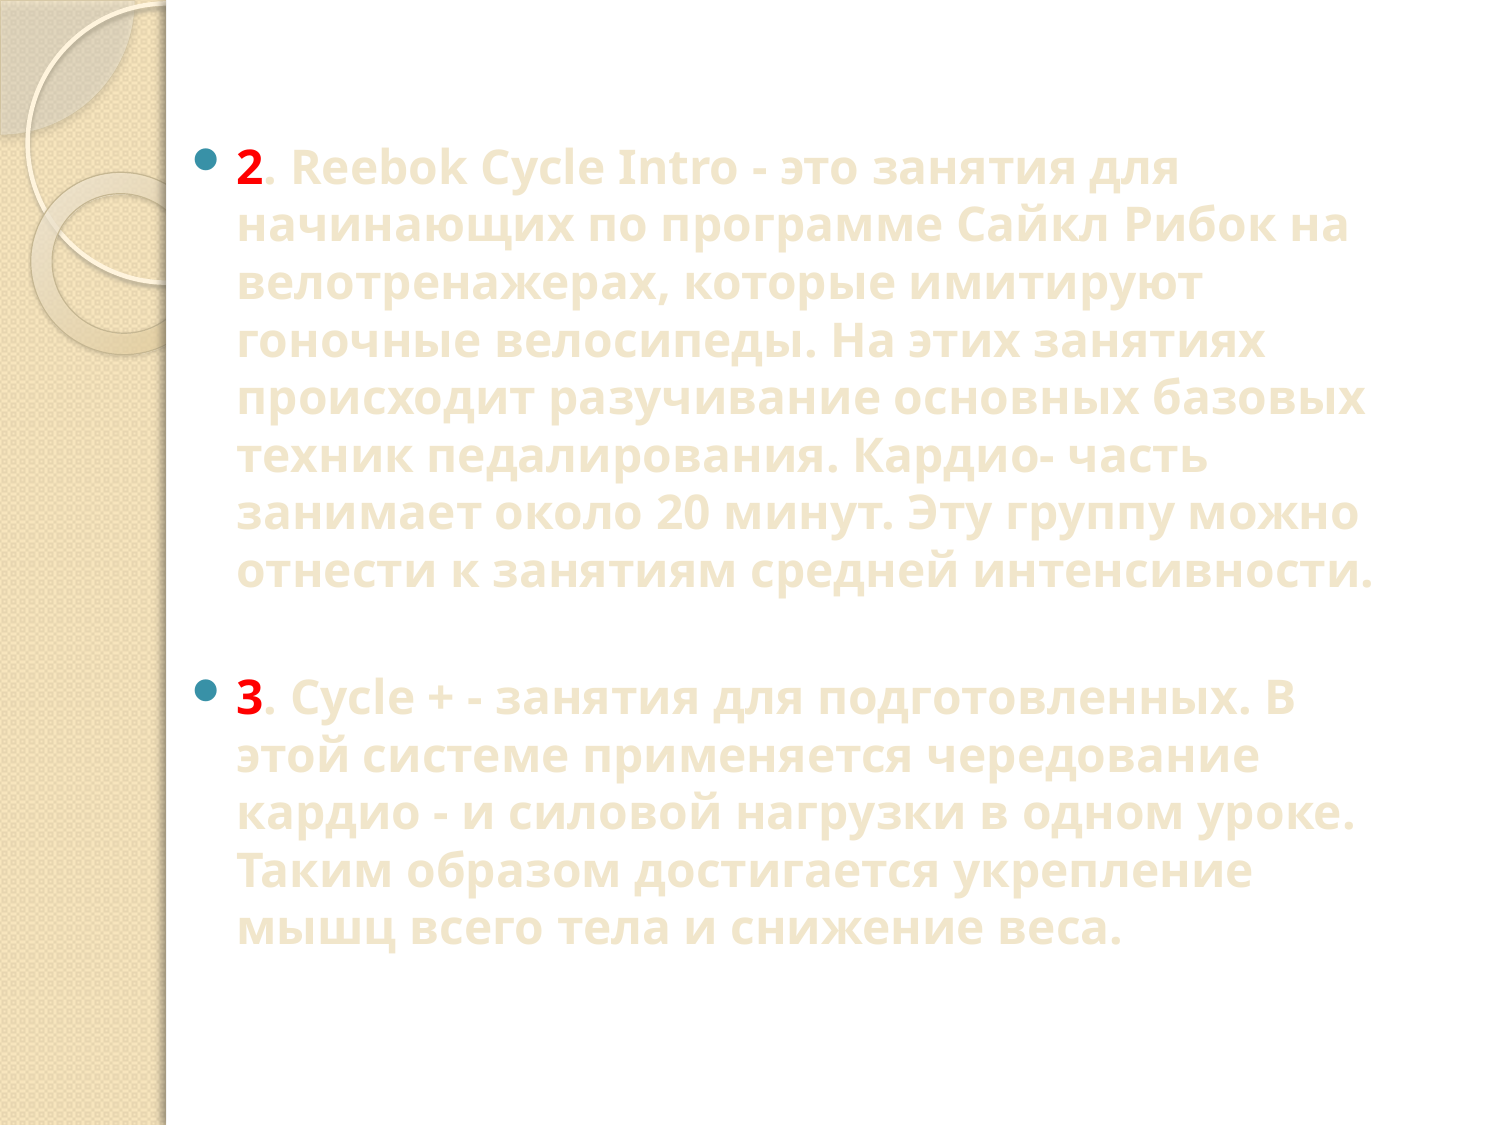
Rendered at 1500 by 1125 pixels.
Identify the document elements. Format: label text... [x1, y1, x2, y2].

list 2. Reebok Cycle Intro - это занятия для начинающих по программе Сайкл Рибок на велотренажерах, которые имитируют гоночные велосипеды. На этих занятиях происходит разучивание основных базовых техник педалирования. Кардио- часть занимает около 20 минут. Эту группу можно отнести к занятиям средней интенсивности. 3. Cycle + - занятия для подготовленных. В этой системе применяется чередование кардио - и силовой нагрузки в одном уроке. Таким образом достигается укрепление мышц всего тела и снижение веса. [164, 128, 1394, 985]
